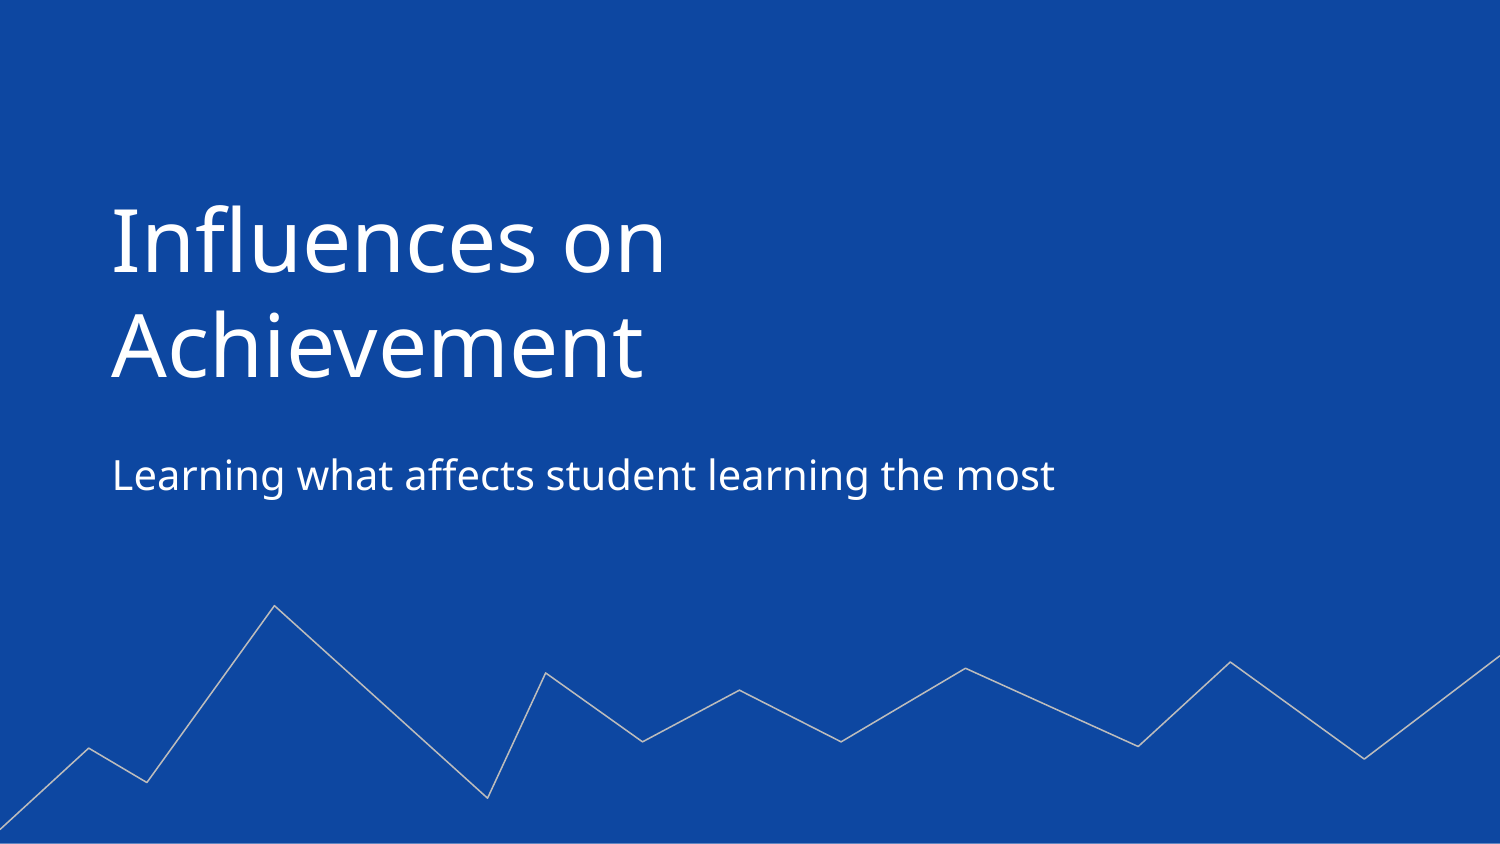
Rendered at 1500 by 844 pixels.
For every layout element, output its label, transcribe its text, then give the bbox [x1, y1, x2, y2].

title Influences on Achievement [96, 138, 1226, 411]
subtitle Learning what affects student learning the most [96, 433, 1226, 524]
text_box [0, 605, 1500, 830]
